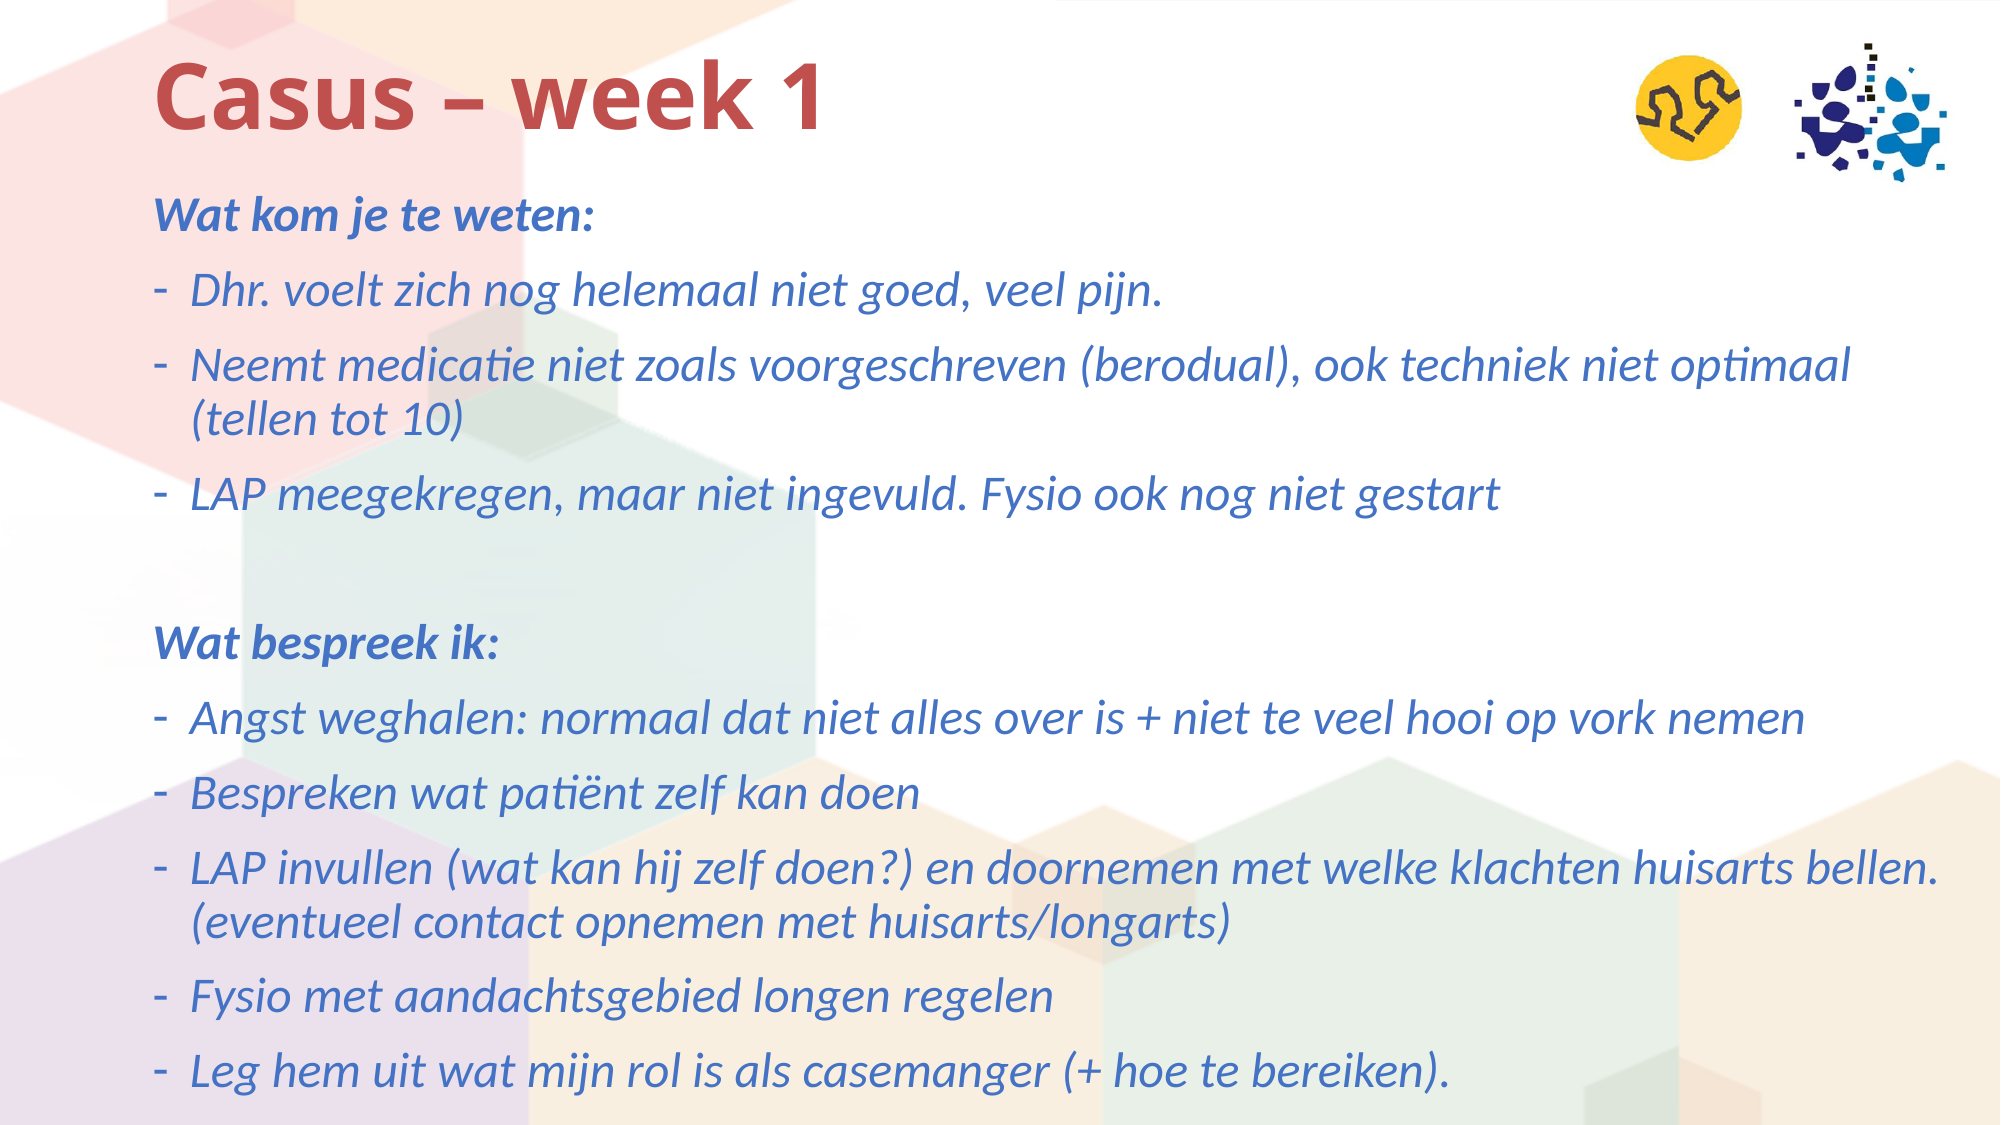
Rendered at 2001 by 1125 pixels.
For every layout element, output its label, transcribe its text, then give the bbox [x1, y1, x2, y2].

title Casus – week 1 [137, 0, 1863, 180]
picture [1863, 37, 1962, 180]
picture [1630, 50, 1745, 164]
list Wat kom je te weten: Dhr. voelt zich nog helemaal niet goed, veel pijn. Neemt medicatie niet zoals voorgeschreven (berodual), ook techniek niet optimaal (tellen tot 10) LAP meegekregen, maar niet ingevuld. Fysio ook nog niet gestart Wat bespreek ik: Angst weghalen: normaal dat niet alles over is + niet te veel hooi op vork nemen Bespreken wat patiënt zelf kan doen LAP invullen (wat kan hij zelf doen?) en doornemen met welke klachten huisarts bellen. (eventueel contact opnemen met huisarts/longarts) Fysio met aandachtsgebied longen regelen Leg hem uit wat mijn rol is als casemanger (+ hoe te bereiken). [137, 180, 1965, 945]
